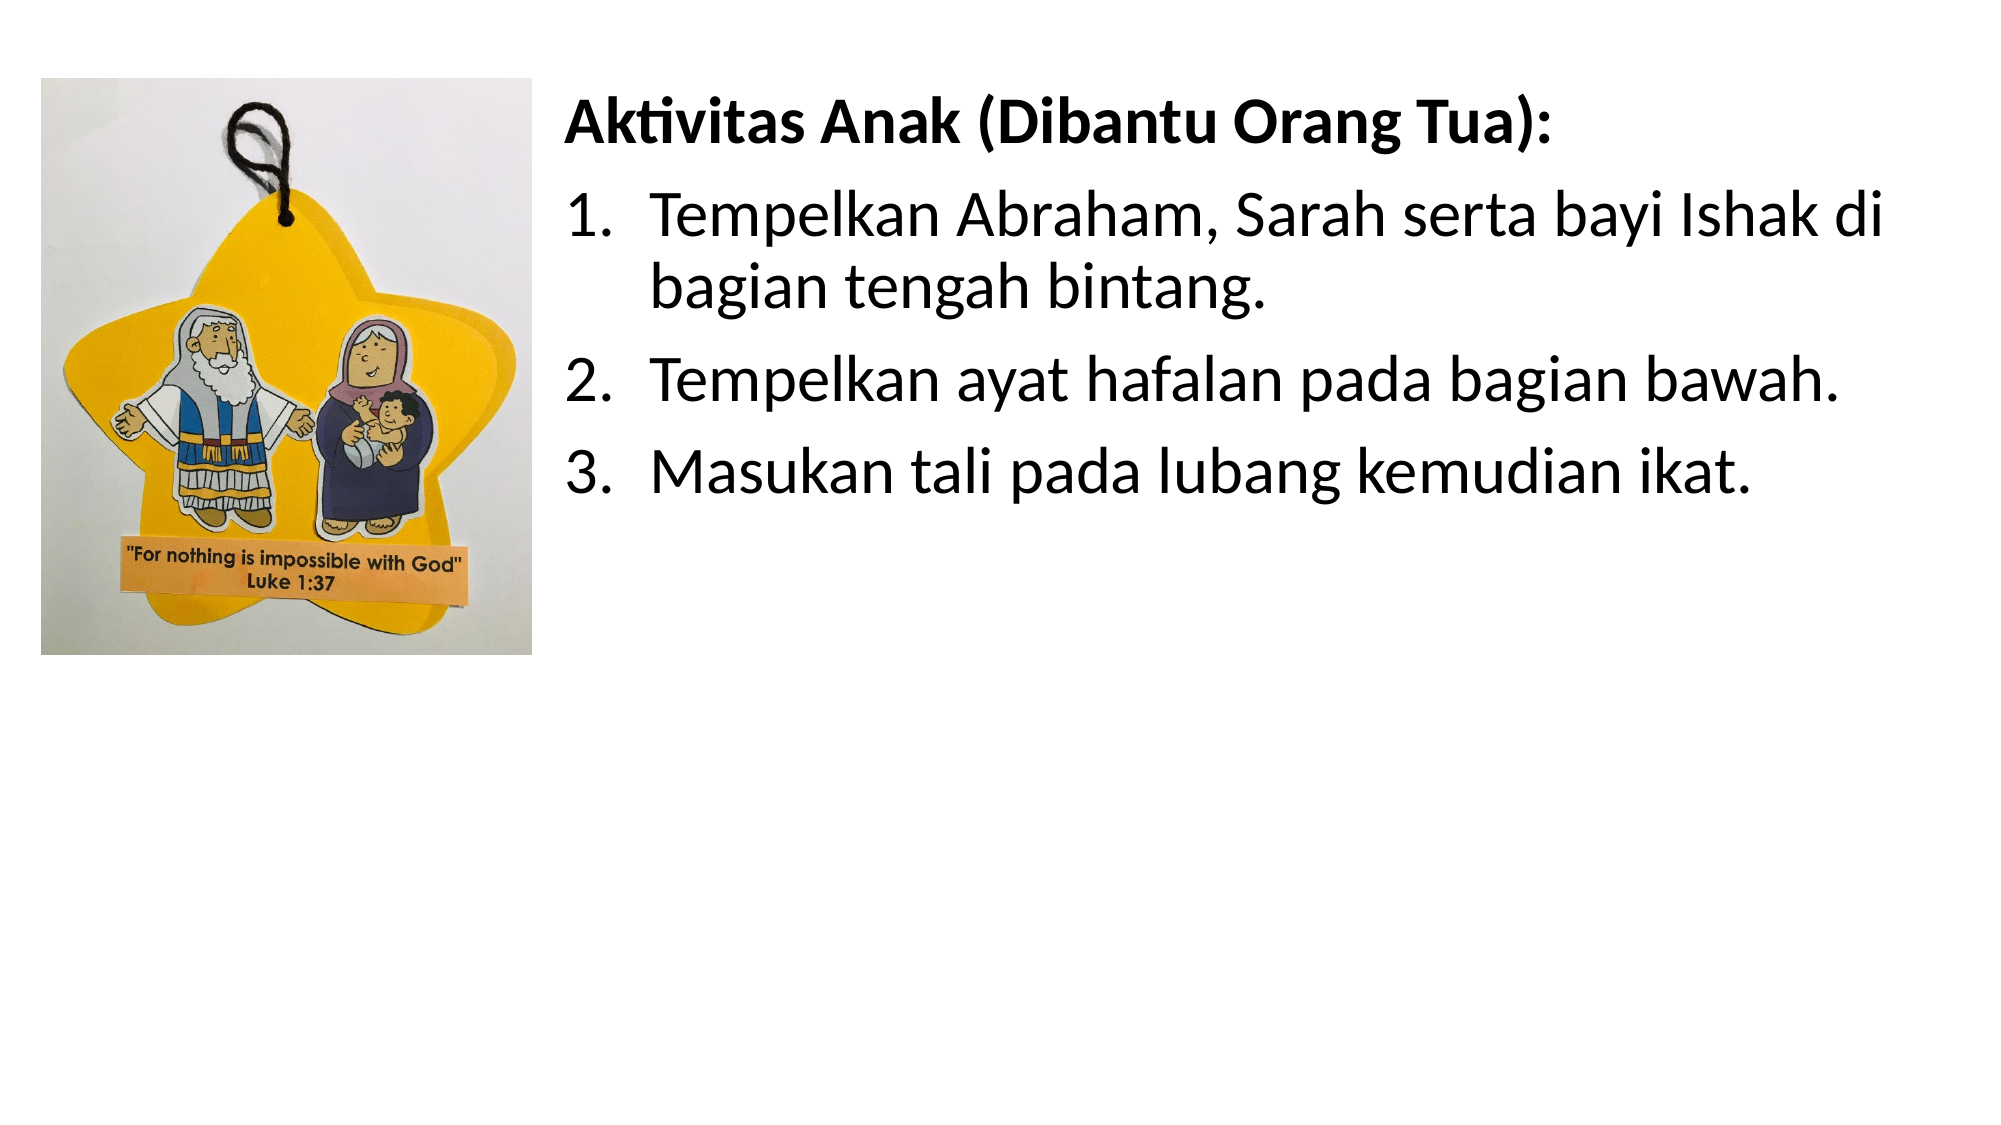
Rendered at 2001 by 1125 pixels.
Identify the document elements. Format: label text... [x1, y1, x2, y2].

list Aktivitas Anak (Dibantu Orang Tua): Tempelkan Abraham, Sarah serta bayi Ishak di bagian tengah bintang. Tempelkan ayat hafalan pada bagian bawah. Masukan tali pada lubang kemudian ikat. [549, 78, 1959, 1044]
picture [41, 78, 532, 655]
